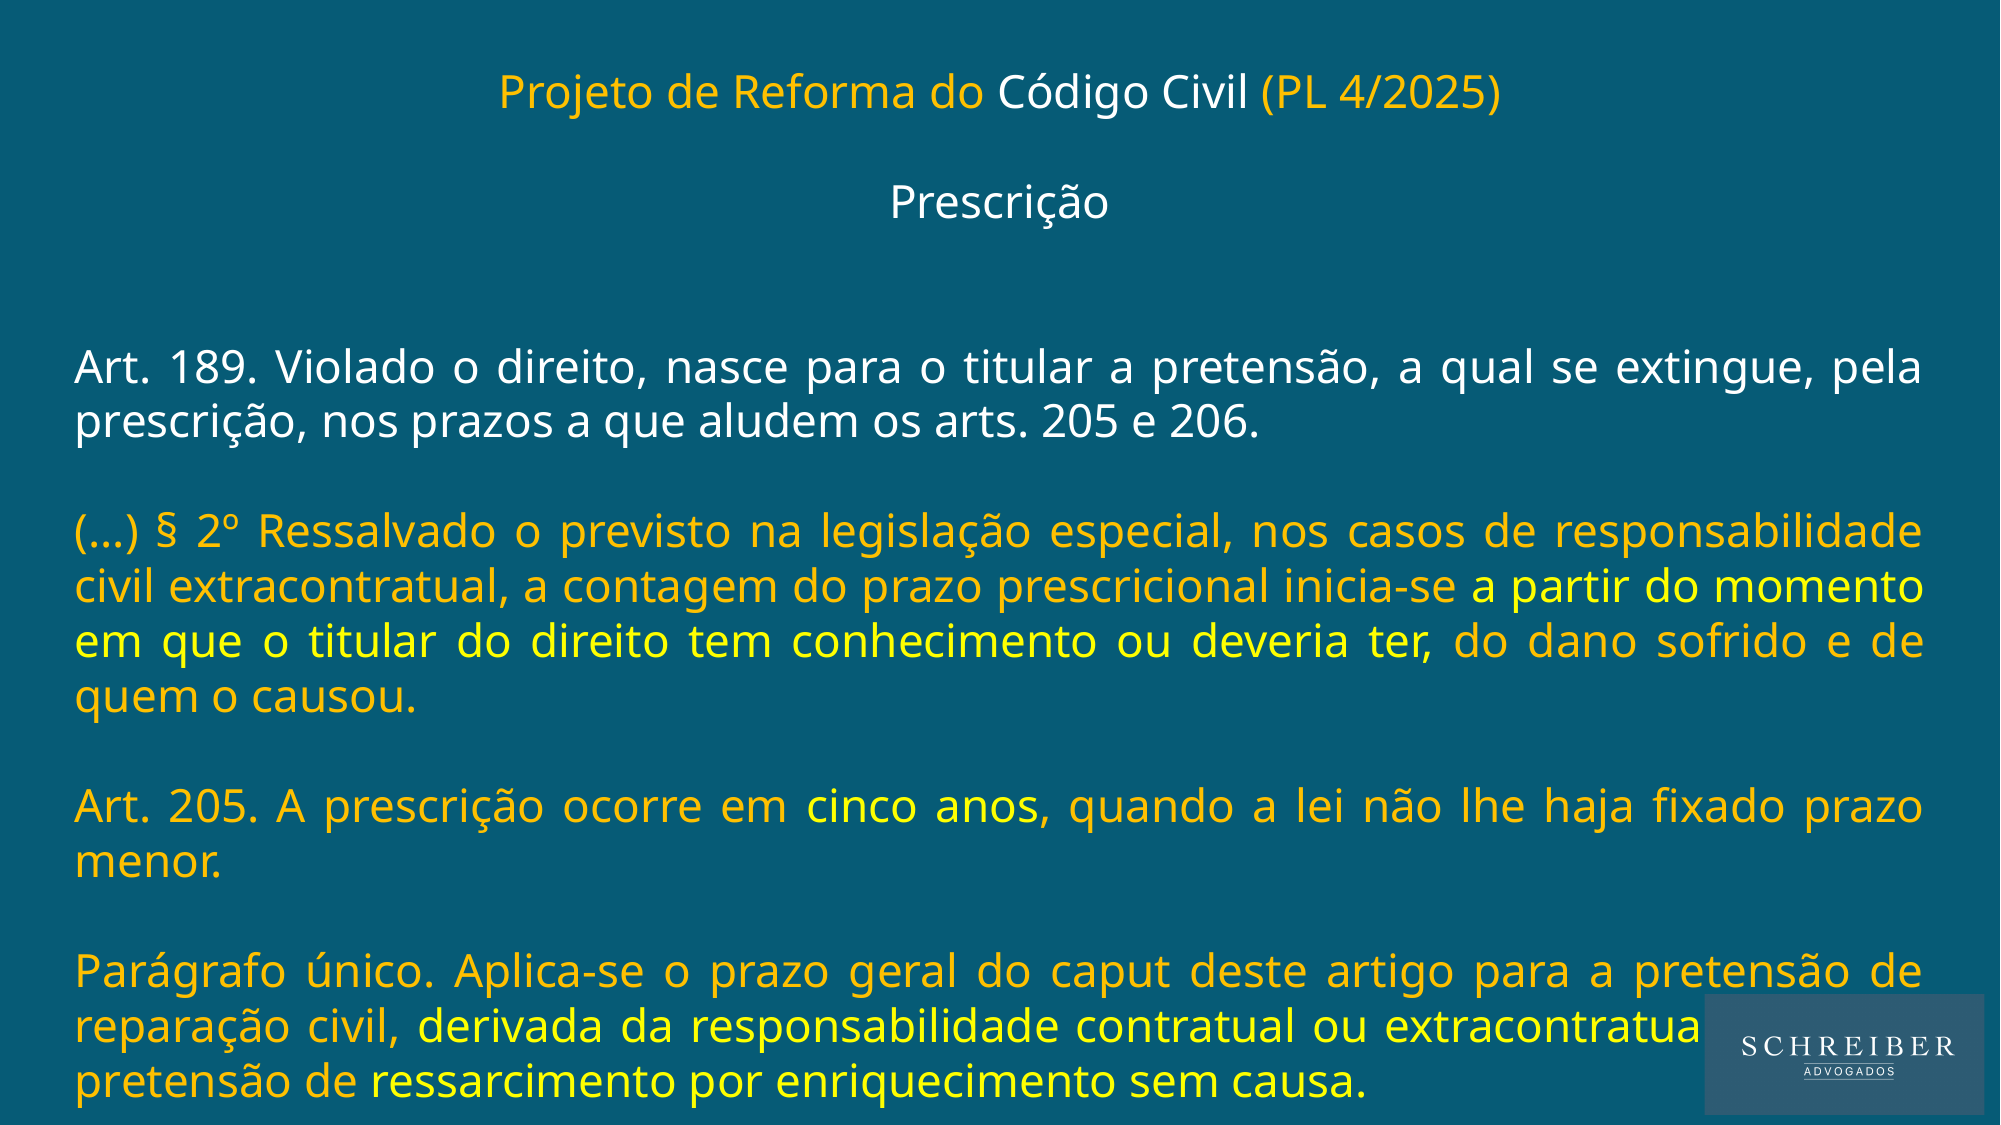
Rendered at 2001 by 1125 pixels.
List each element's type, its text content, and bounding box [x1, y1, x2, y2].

picture [1705, 995, 1984, 1114]
text_box Projeto de Reforma do Código Civil (PL 4/2025) Prescrição Art. 189. Violado o direito, nasce para o titular a pretensão, a qual se extingue, pela prescrição, nos prazos a que aludem os arts. 205 e 206. (...) § 2º Ressalvado o previsto na legislação especial, nos casos de responsabilidade civil extracontratual, a contagem do prazo prescricional inicia-se a partir do momento em que o titular do direito tem conhecimento ou deveria ter, do dano sofrido e de quem o causou. Art. 205. A prescrição ocorre em cinco anos, quando a lei não lhe haja fixado prazo menor. Parágrafo único. Aplica-se o prazo geral do caput deste artigo para a pretensão de reparação civil, derivada da responsabilidade contratual ou extracontratual, e para a pretensão de ressarcimento por enriquecimento sem causa. [60, 0, 1940, 1115]
